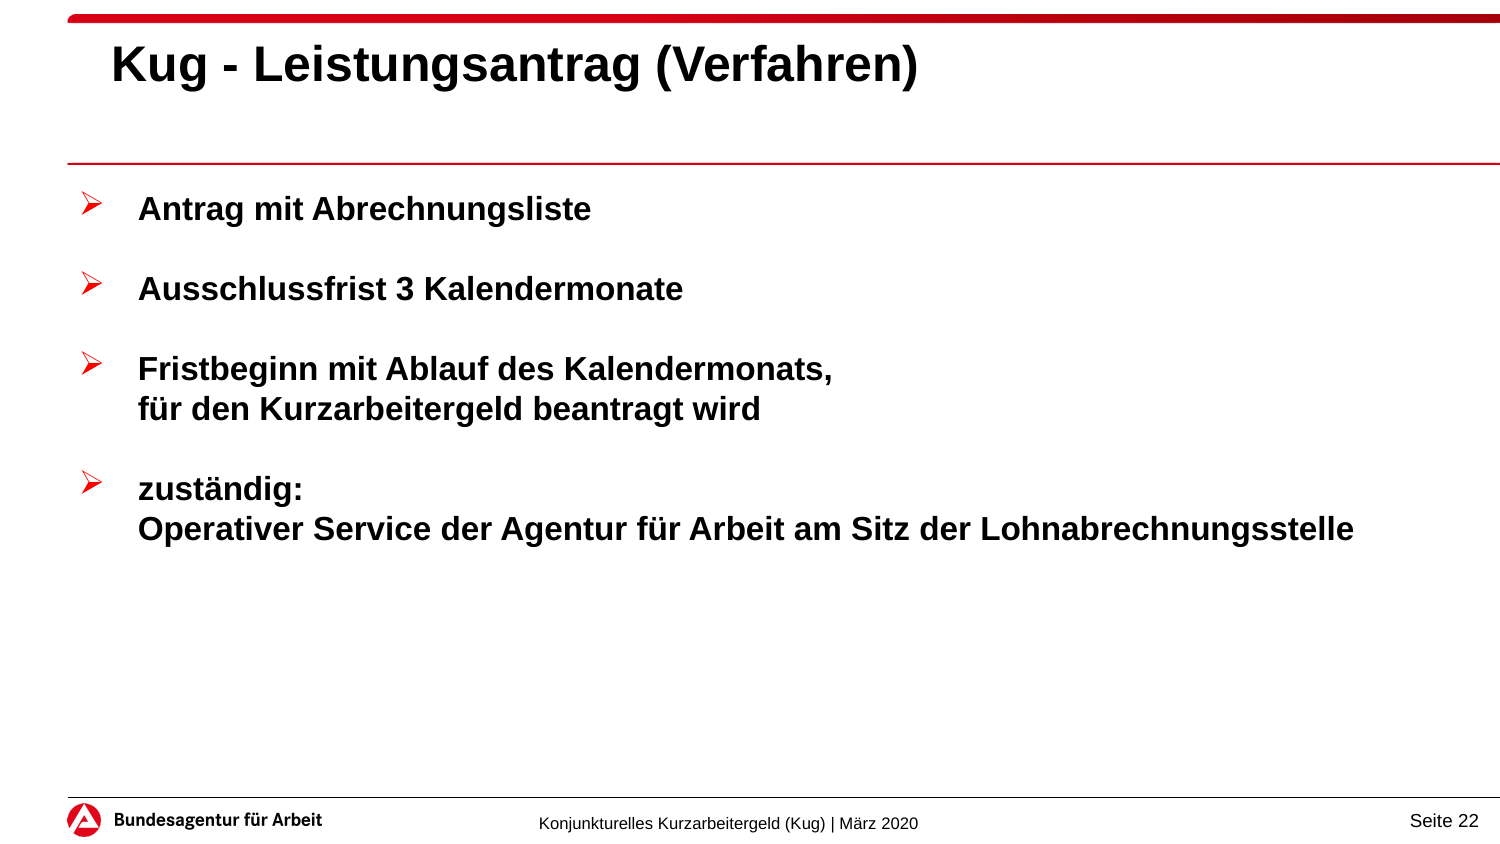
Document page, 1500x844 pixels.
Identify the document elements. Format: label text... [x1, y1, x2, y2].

picture [67, 803, 322, 837]
slide_number Seite 22 [1352, 797, 1495, 843]
list Antrag mit Abrechnungsliste Ausschlussfrist 3 Kalendermonate Fristbeginn mit Ablauf des Kalendermonats, für den Kurzarbeitergeld beantragt wird zuständig: Operativer Service der Agentur für Arbeit am Sitz der Lohnabrechnungsstelle [63, 180, 1414, 737]
picture [14, 14, 1500, 165]
title Kug - Leistungsantrag (Verfahren) [96, 23, 1447, 165]
footer Konjunkturelles Kurzarbeitergeld (Kug) | März 2020 [470, 802, 988, 844]
